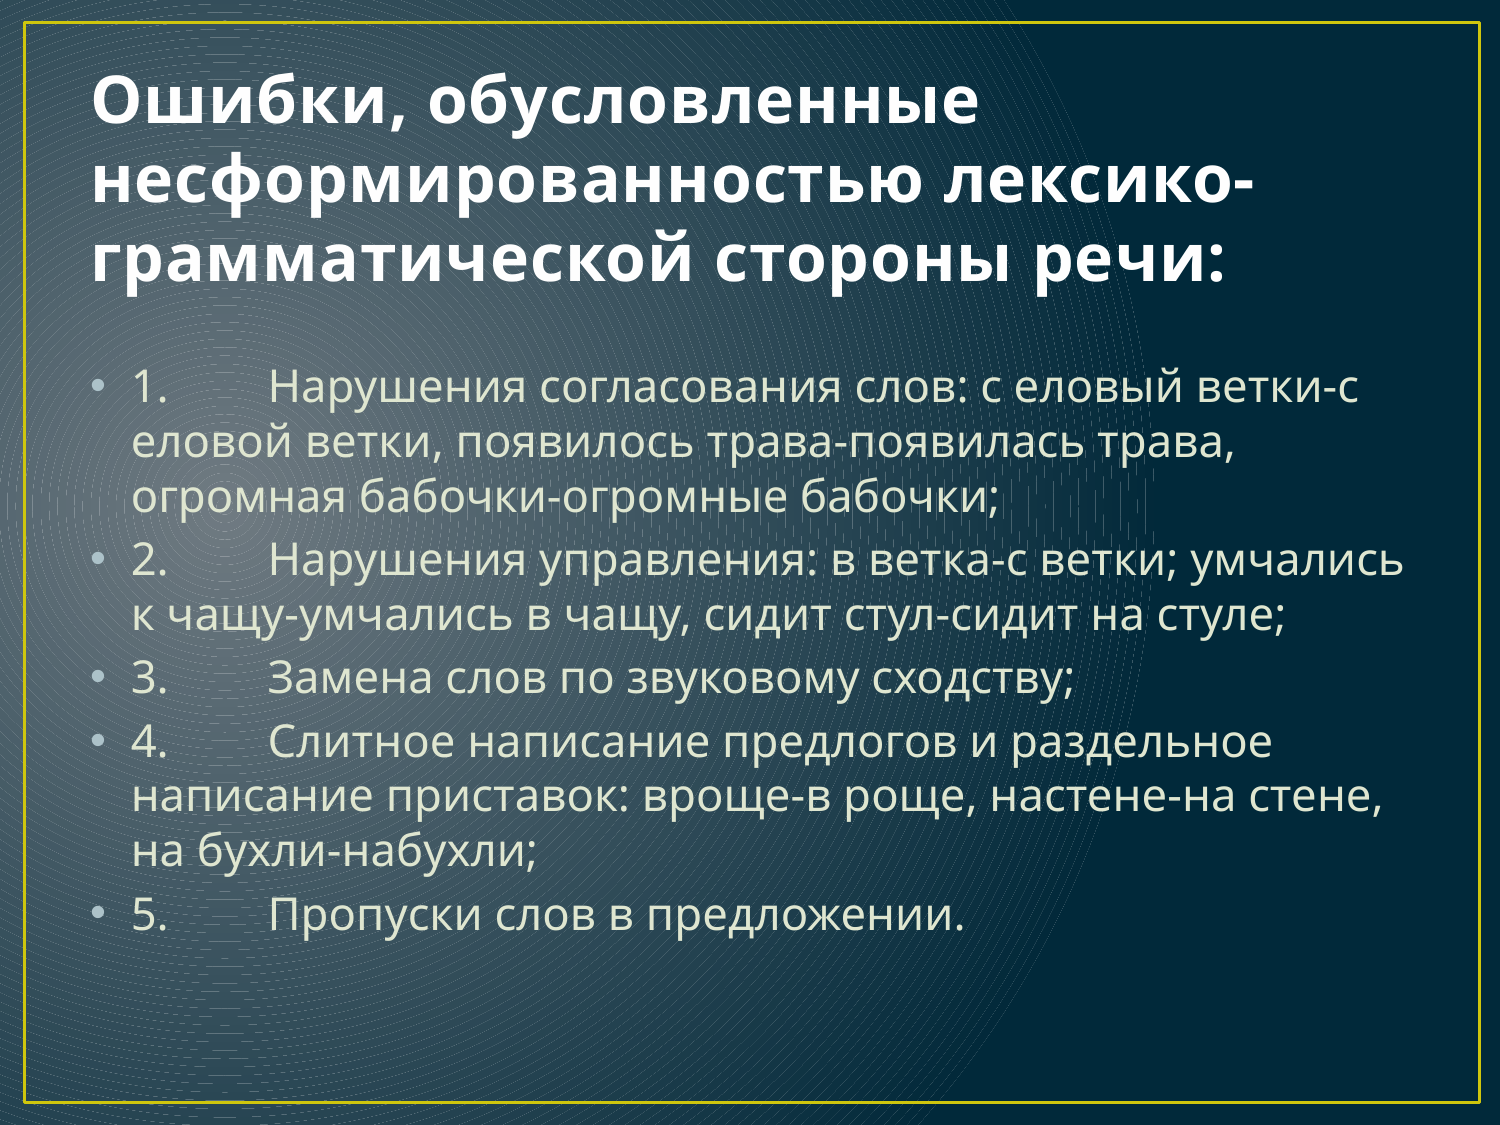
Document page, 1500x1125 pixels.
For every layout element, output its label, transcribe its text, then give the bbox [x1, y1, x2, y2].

list 1. Нарушения согласования слов: с еловый ветки-с еловой ветки, появилось трава-появилась трава, огромная бабочки-огромные бабочки; 2. Нарушения управления: в ветка-с ветки; умчались к чащу-умчались в чащу, сидит стул-сидит на стуле; 3. Замена слов по звуковому сходству; 4. Слитное написание предлогов и раздельное написание приставок: вроще-в роще, настене-на стене, на бухли-набухли; 5. Пропуски слов в предложении. [75, 349, 1425, 1005]
title Ошибки, обусловленные несформированностью лексико-грамматической стороны речи: [75, 45, 1425, 303]
